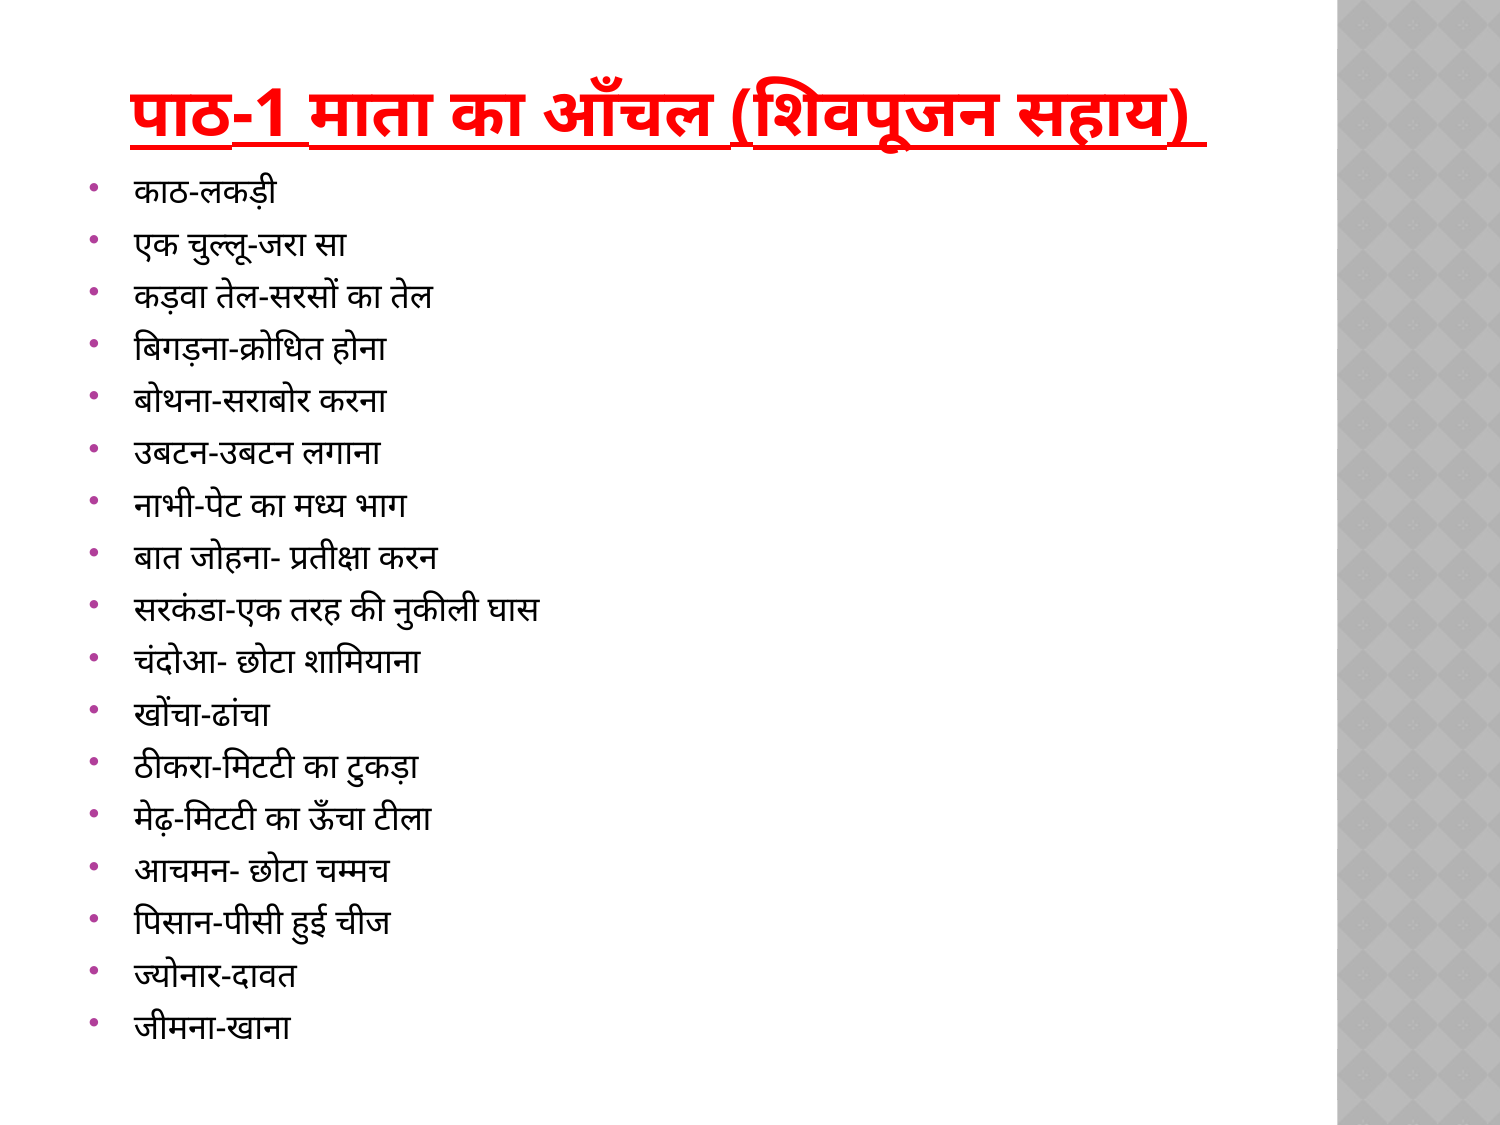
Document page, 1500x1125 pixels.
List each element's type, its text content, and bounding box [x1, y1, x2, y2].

title पाठ-1 माता का आँचल (शिवपूजन सहाय) [75, 52, 1263, 150]
list काठ-लकड़ी एक चुल्लू-जरा सा कड़वा तेल-सरसों का तेल बिगड़ना-क्रोधित होना बोथना-सराबोर करना उबटन-उबटन लगाना नाभी-पेट का मध्य भाग बात जोहना- प्रतीक्षा करन सरकंडा-एक तरह की नुकीली घास चंदोआ- छोटा शामियाना खोंचा-ढांचा ठीकरा-मिटटी का टुकड़ा मेढ़-मिटटी का ऊँचा टीला आचमन- छोटा चम्मच पिसान-पीसी हुई चीज ज्योनार-दावत जीमना-खाना [75, 162, 1263, 1059]
